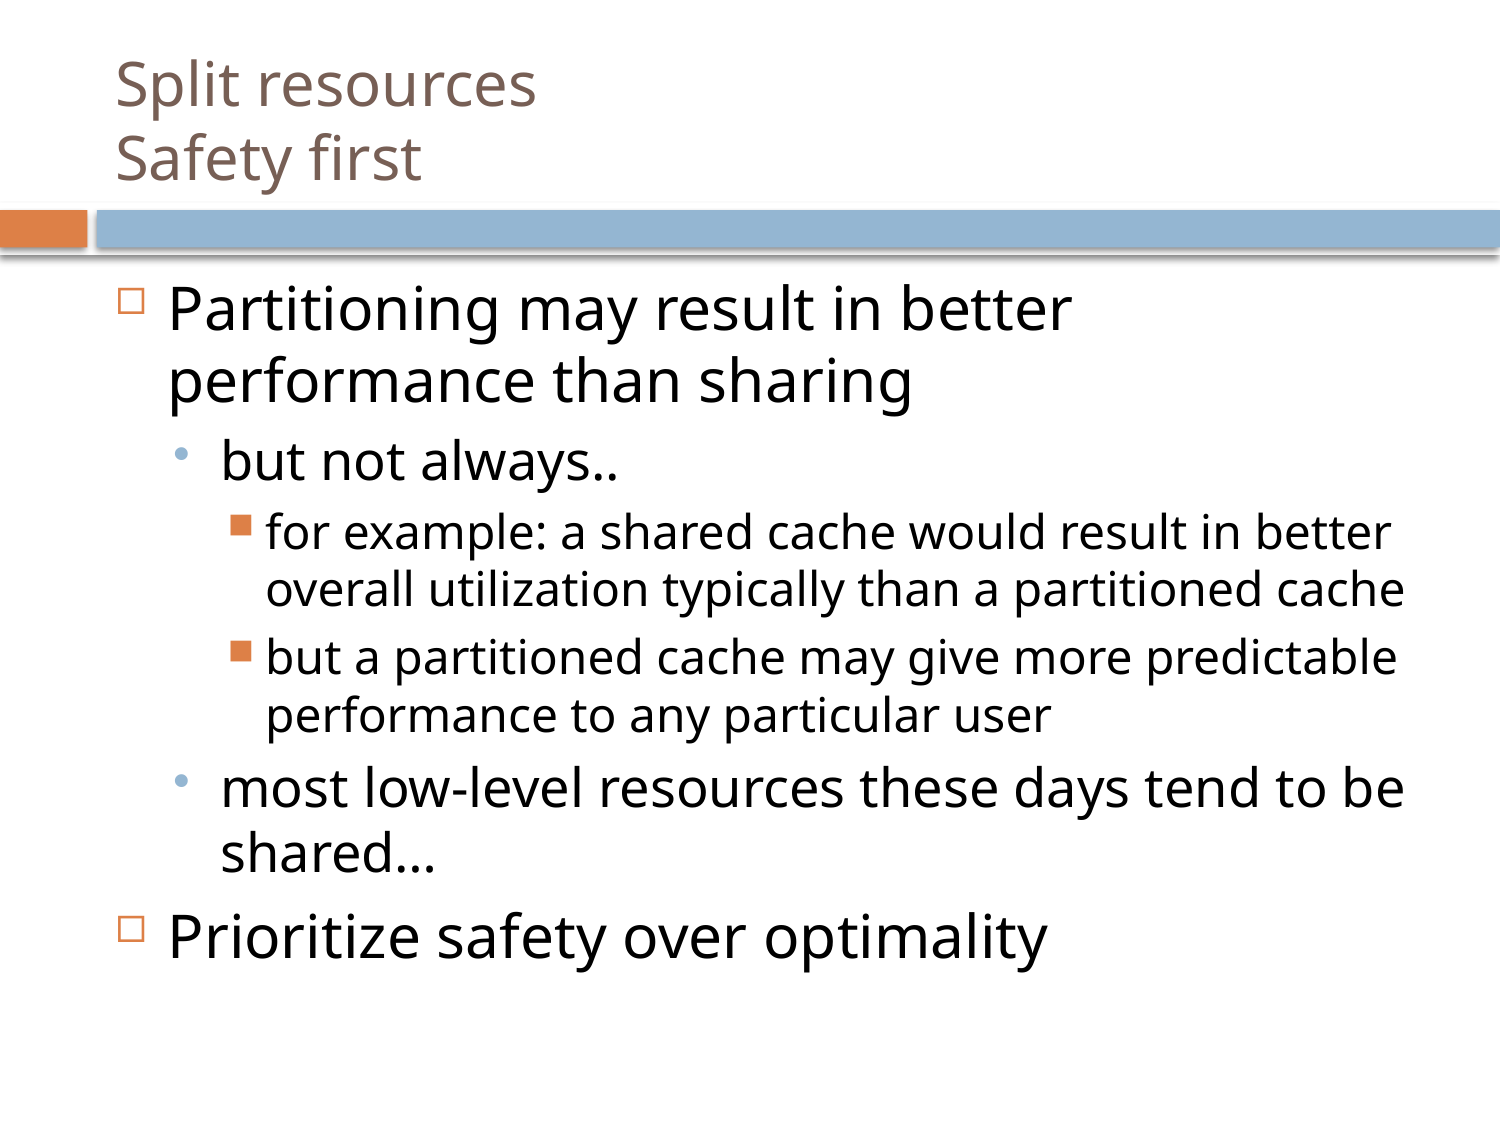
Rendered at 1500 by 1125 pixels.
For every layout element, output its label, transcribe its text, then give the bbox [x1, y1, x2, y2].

title Split resources Safety first [100, 37, 1438, 200]
list Partitioning may result in better performance than sharing but not always.. for example: a shared cache would result in better overall utilization typically than a partitioned cache but a partitioned cache may give more predictable performance to any particular user most low-level resources these days tend to be shared… Prioritize safety over optimality [100, 262, 1438, 1000]
